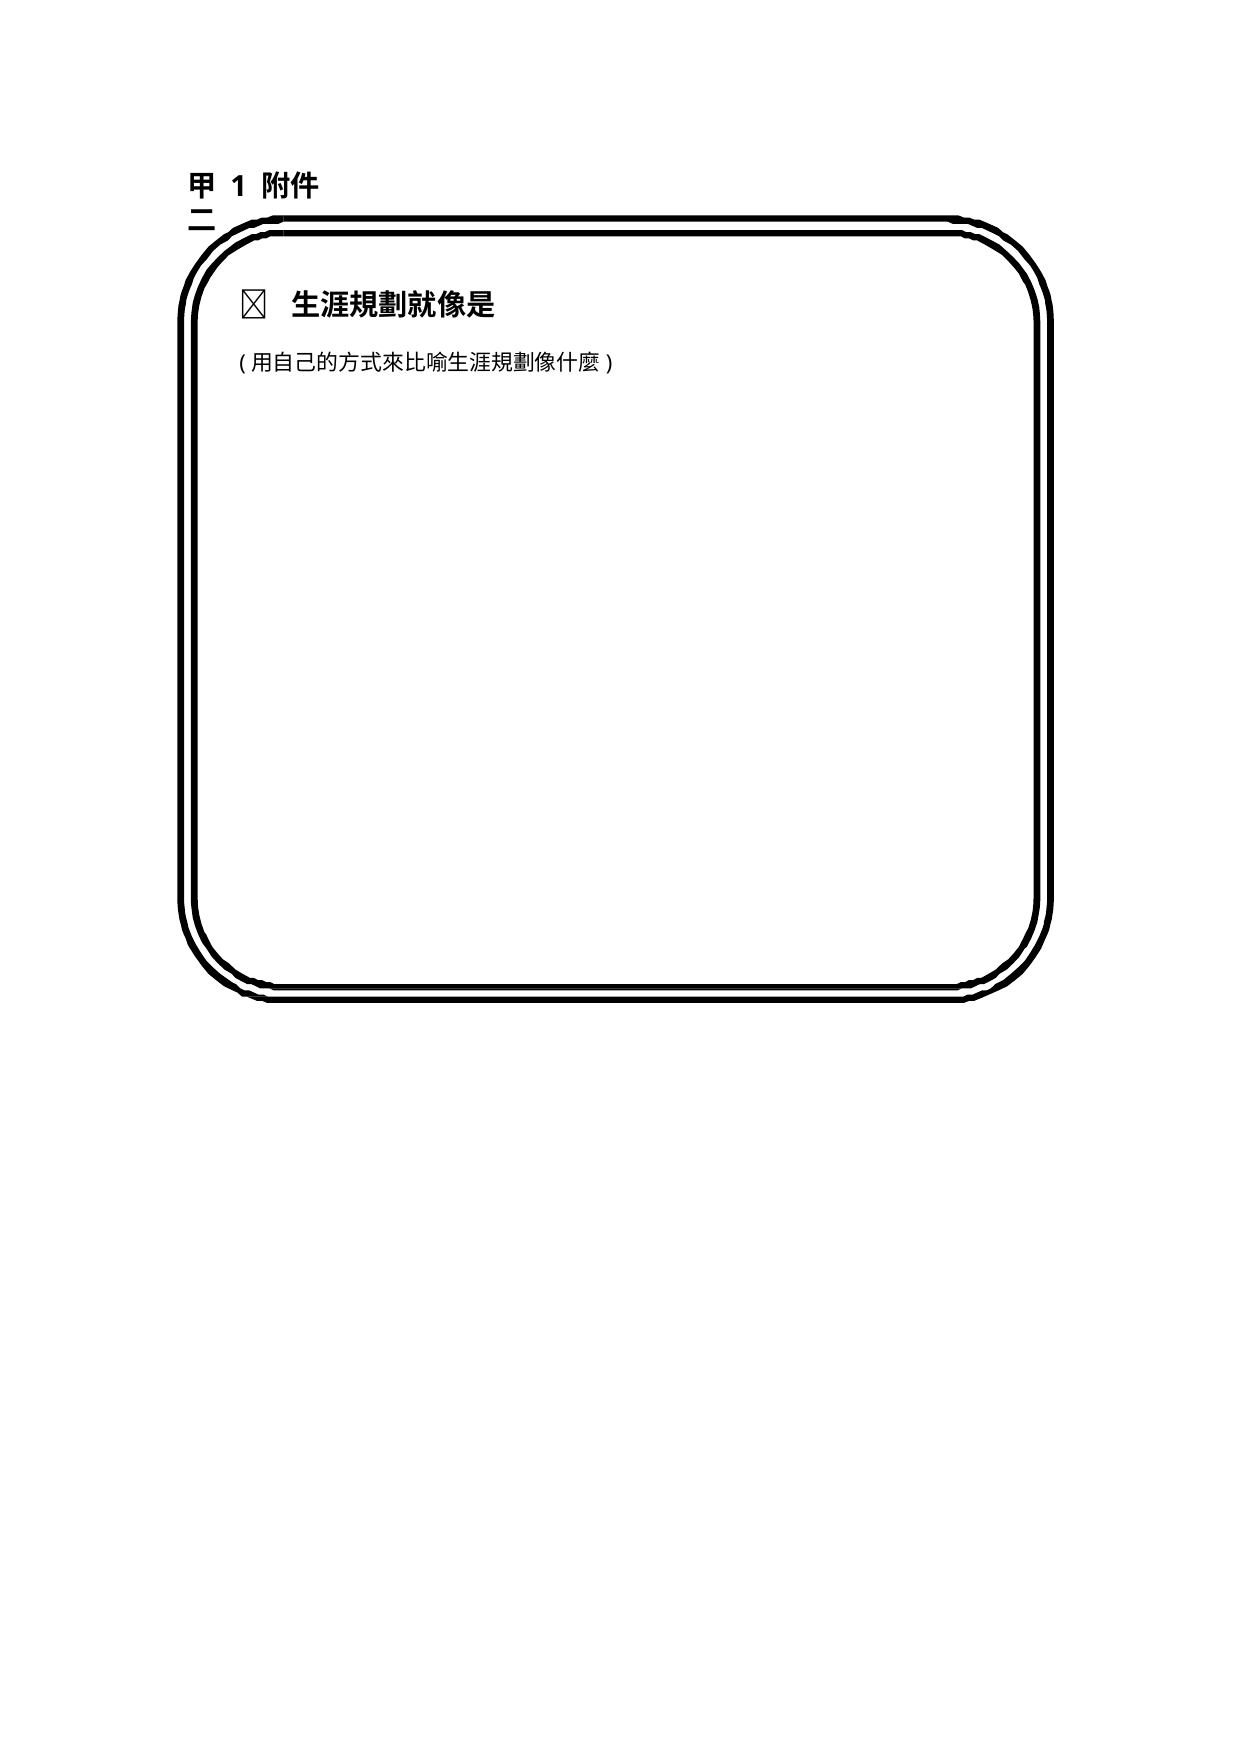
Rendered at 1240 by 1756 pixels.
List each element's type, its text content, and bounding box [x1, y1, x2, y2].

text_box  生涯規劃就像是 (用自己的方式來比喻生涯規劃像什麼) [237, 286, 614, 375]
text_box [177, 215, 1054, 1003]
text_box 甲 1 附件二 [185, 166, 336, 237]
